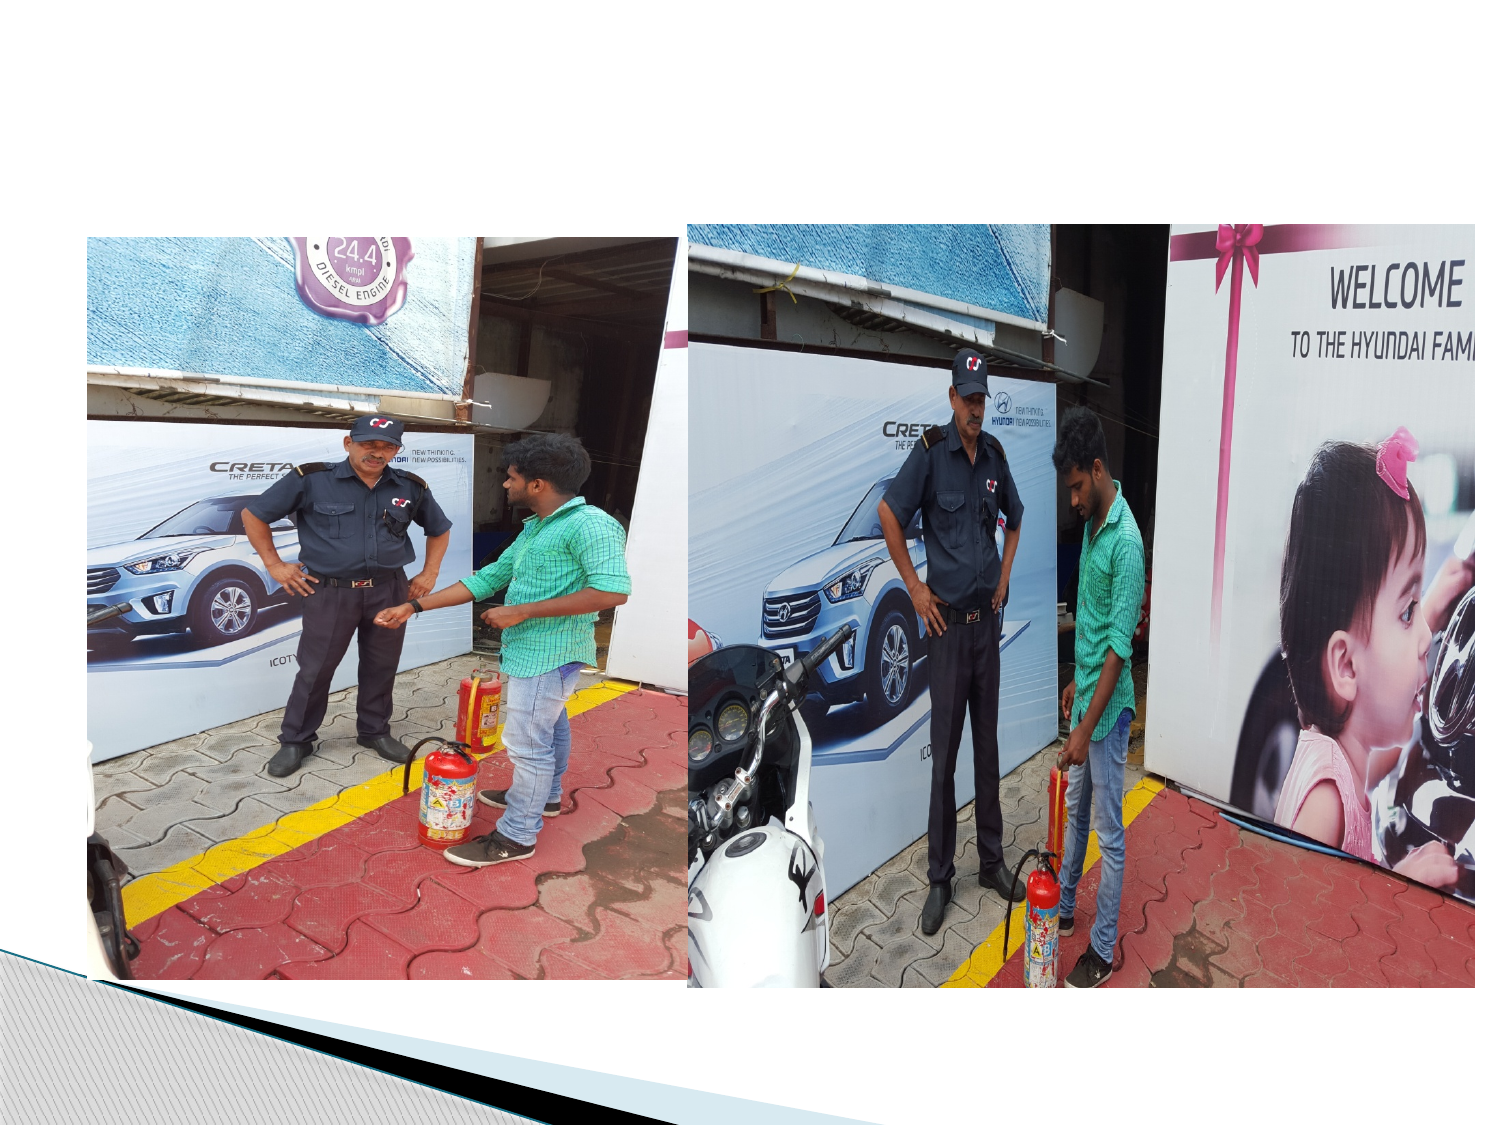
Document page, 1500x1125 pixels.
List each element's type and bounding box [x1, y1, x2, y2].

picture [87, 237, 688, 981]
list [687, 224, 1476, 988]
